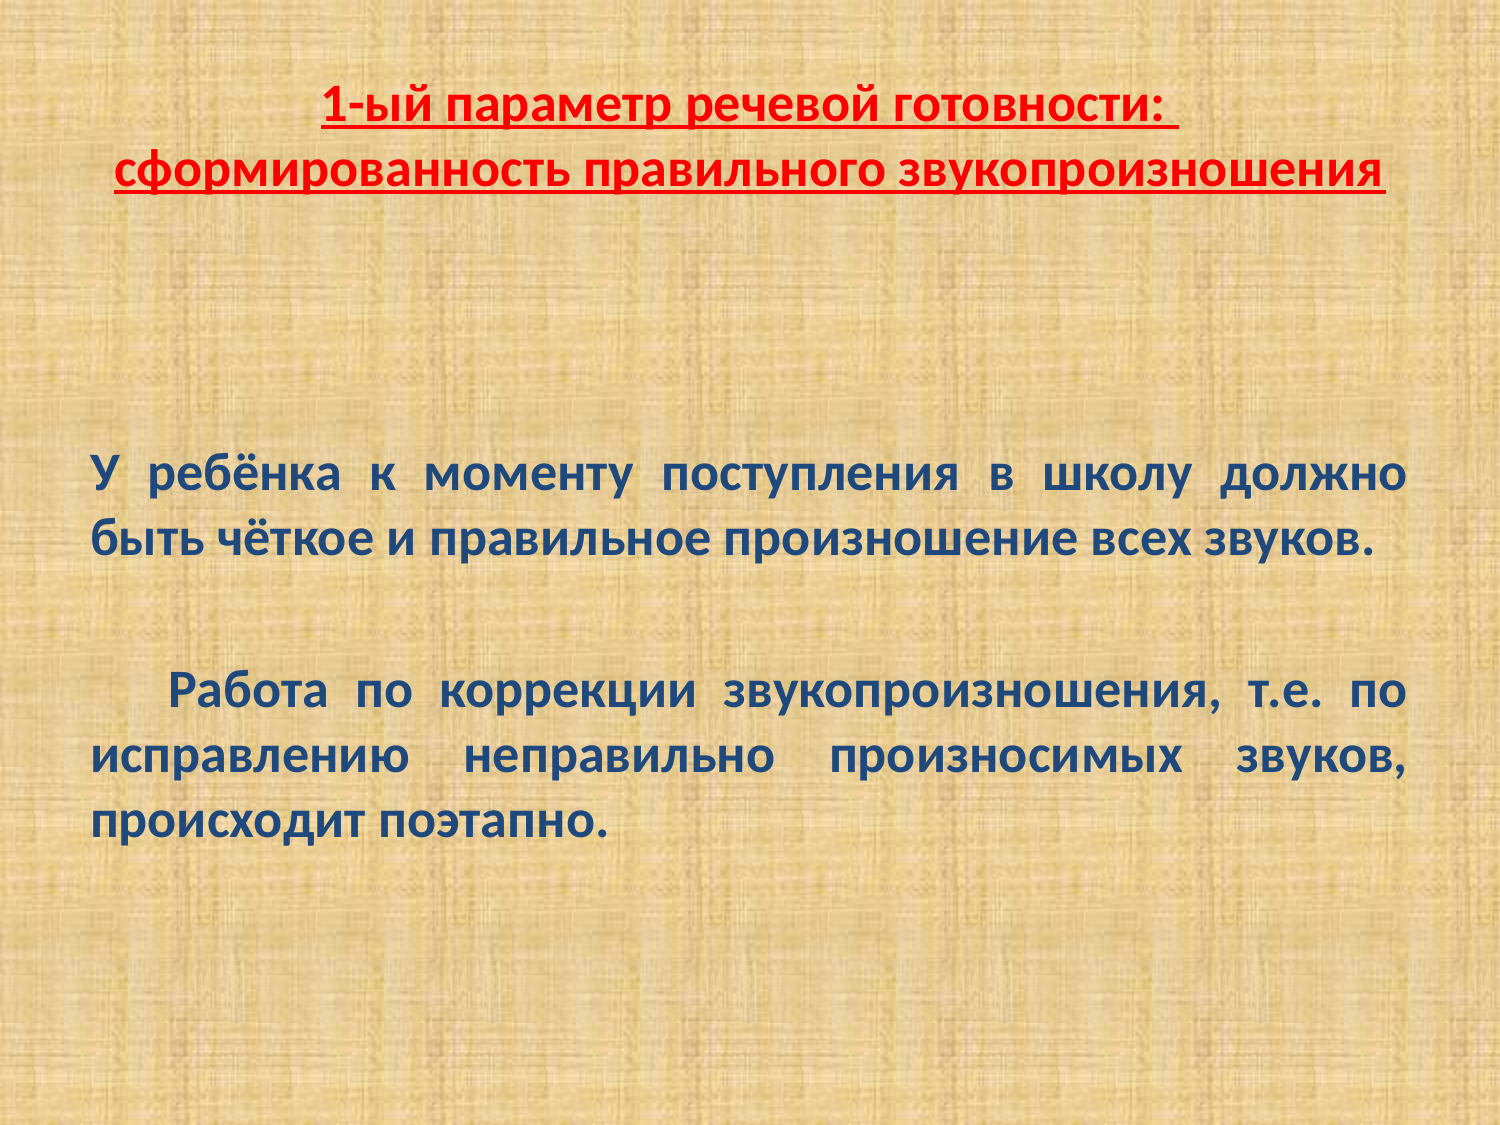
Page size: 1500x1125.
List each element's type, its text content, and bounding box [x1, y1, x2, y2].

list У ребёнка к моменту поступления в школу должно быть чёткое и правильное произношение всех звуков. Работа по коррекции звукопроизношения, т.е. по исправлению неправильно произносимых звуков, происходит поэтапно. [75, 338, 1425, 1005]
picture [0, 0, 1500, 1125]
title 1-ый параметр речевой готовности: сформированность правильного звукопроизношения [75, 45, 1425, 220]
